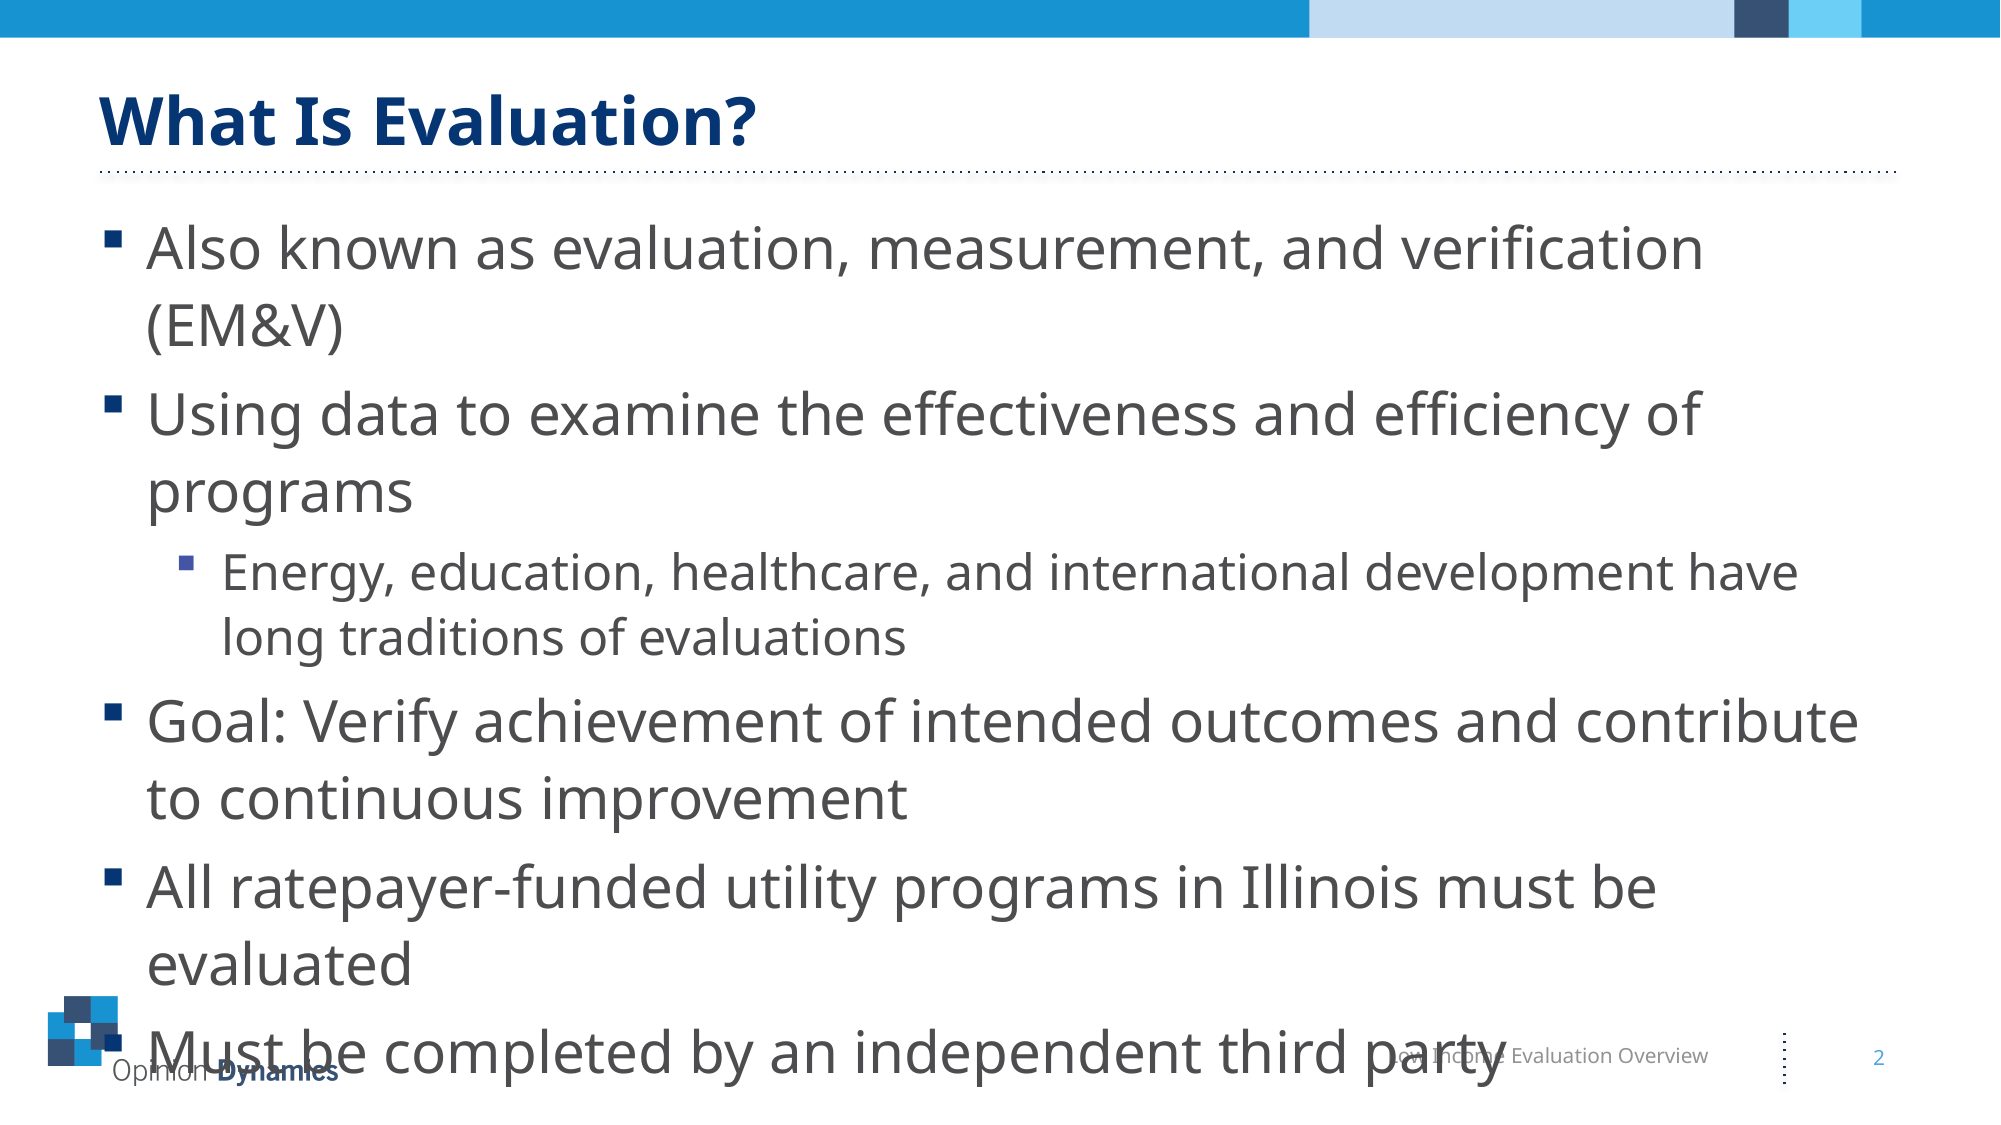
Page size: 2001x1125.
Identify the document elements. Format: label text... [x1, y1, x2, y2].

footer Low Income Evaluation Overview [1080, 1029, 1724, 1082]
list Also known as evaluation, measurement, and verification (EM&V) Using data to examine the effectiveness and efficiency of programs Energy, education, healthcare, and international development have long traditions of evaluations Goal: Verify achievement of intended outcomes and contribute to continuous improvement All ratepayer-funded utility programs in Illinois must be evaluated Must be completed by an independent third party [99, 204, 1900, 943]
title What Is Evaluation? [99, 65, 1900, 160]
picture [0, 0, 2000, 1125]
slide_number 2 [1809, 1031, 1900, 1086]
